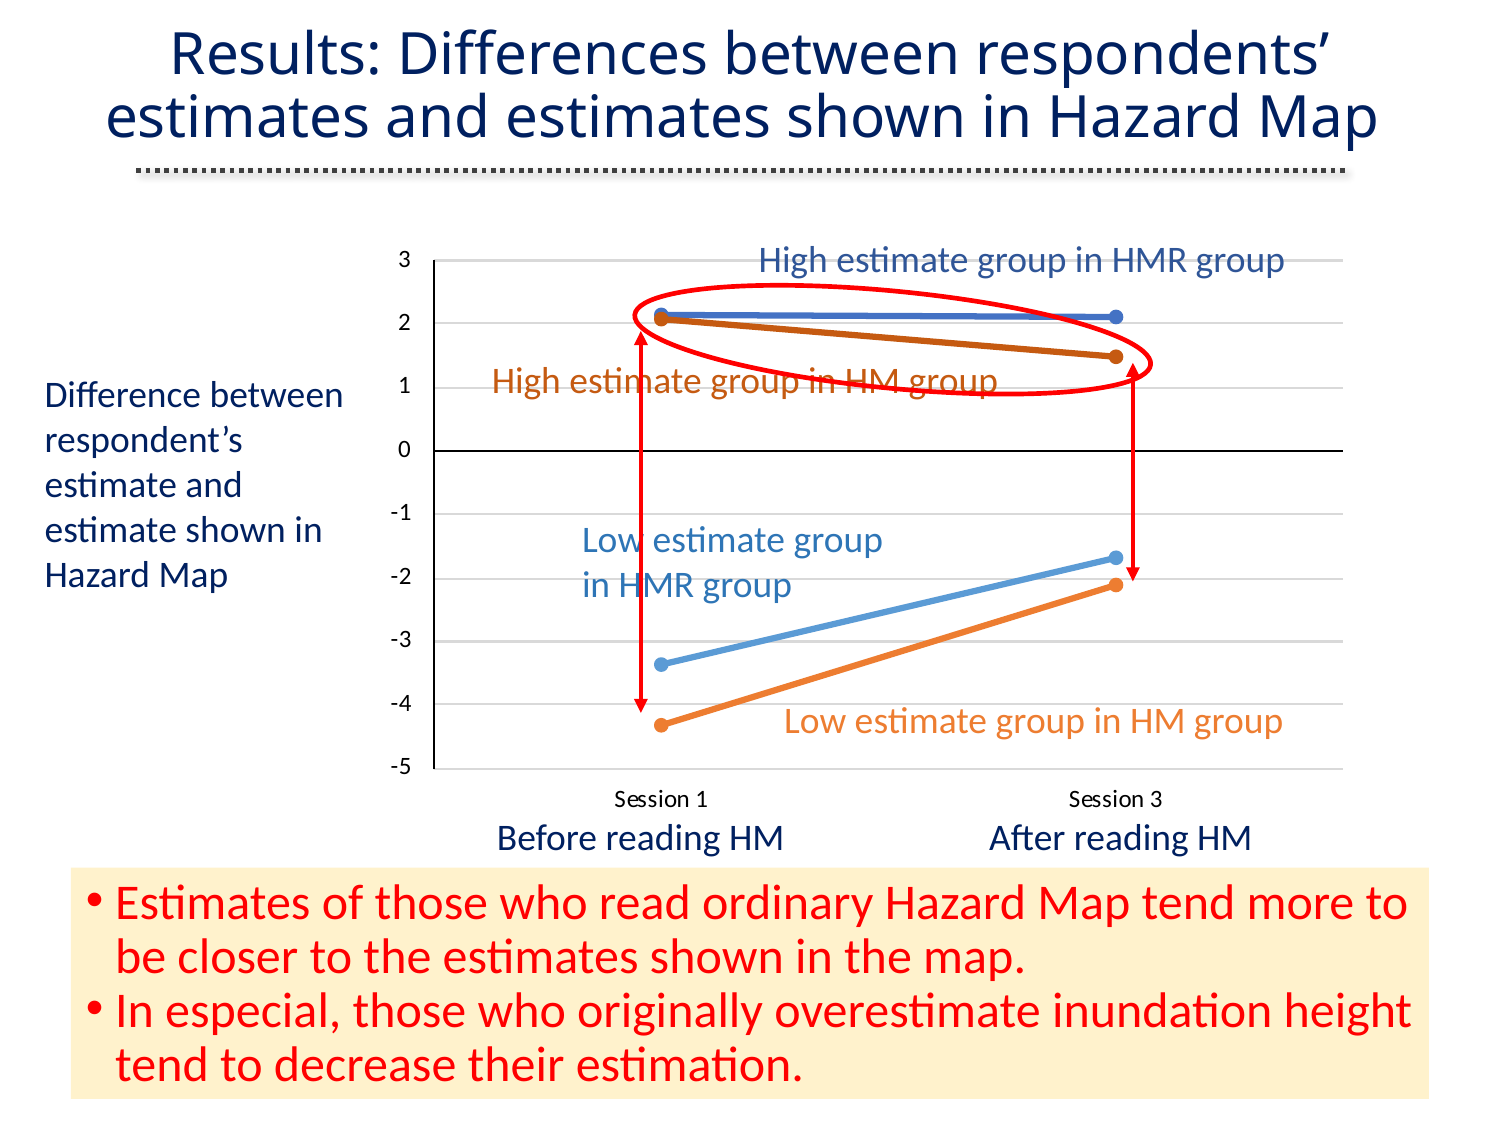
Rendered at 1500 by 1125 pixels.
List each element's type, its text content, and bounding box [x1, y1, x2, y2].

text_box Estimates of those who read ordinary Hazard Map tend more to be closer to the estimates shown in the map. In especial, those who originally overestimate inundation height tend to decrease their estimation. [70, 867, 1429, 1099]
text_box After reading HM [974, 834, 1268, 866]
title Results: Differences between respondents’ estimates and estimates shown in Hazard Map [87, 0, 1413, 196]
text_box Before reading HM [482, 834, 800, 866]
text_box Difference between respondent’s estimate and estimate shown in Hazard Map [29, 362, 372, 603]
picture [372, 227, 1380, 834]
